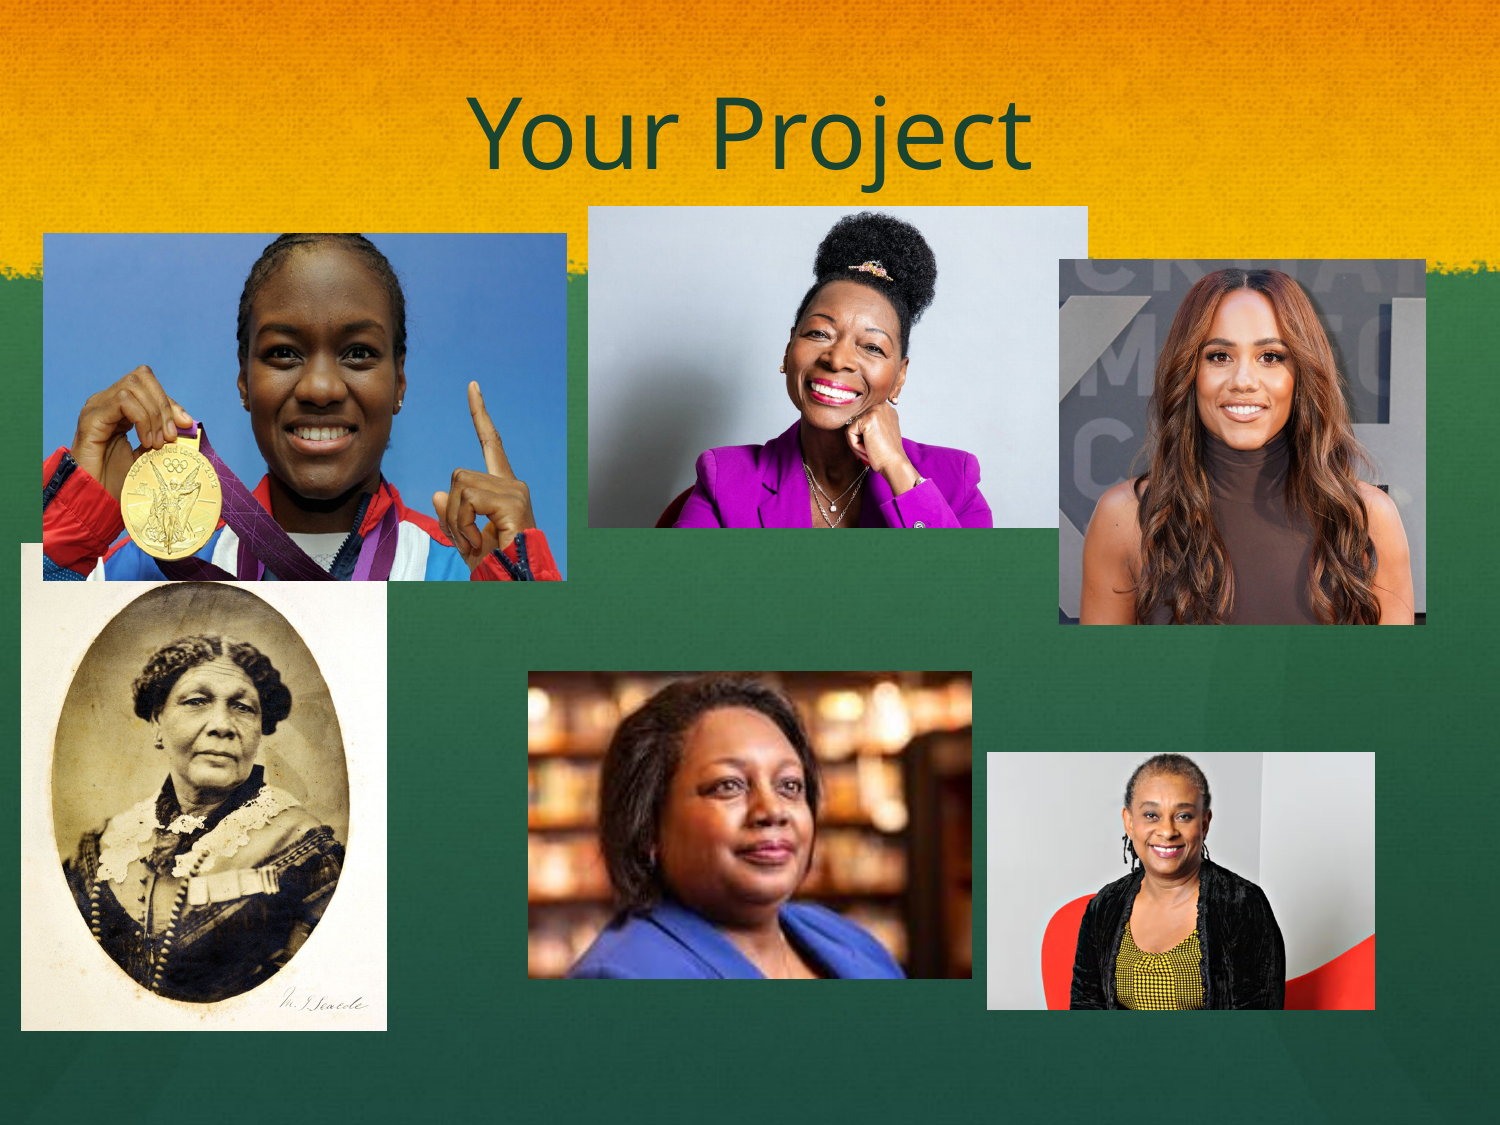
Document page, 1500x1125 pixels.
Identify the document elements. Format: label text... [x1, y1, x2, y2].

picture [0, 0, 1500, 1125]
title Your Project [125, 12, 1375, 246]
